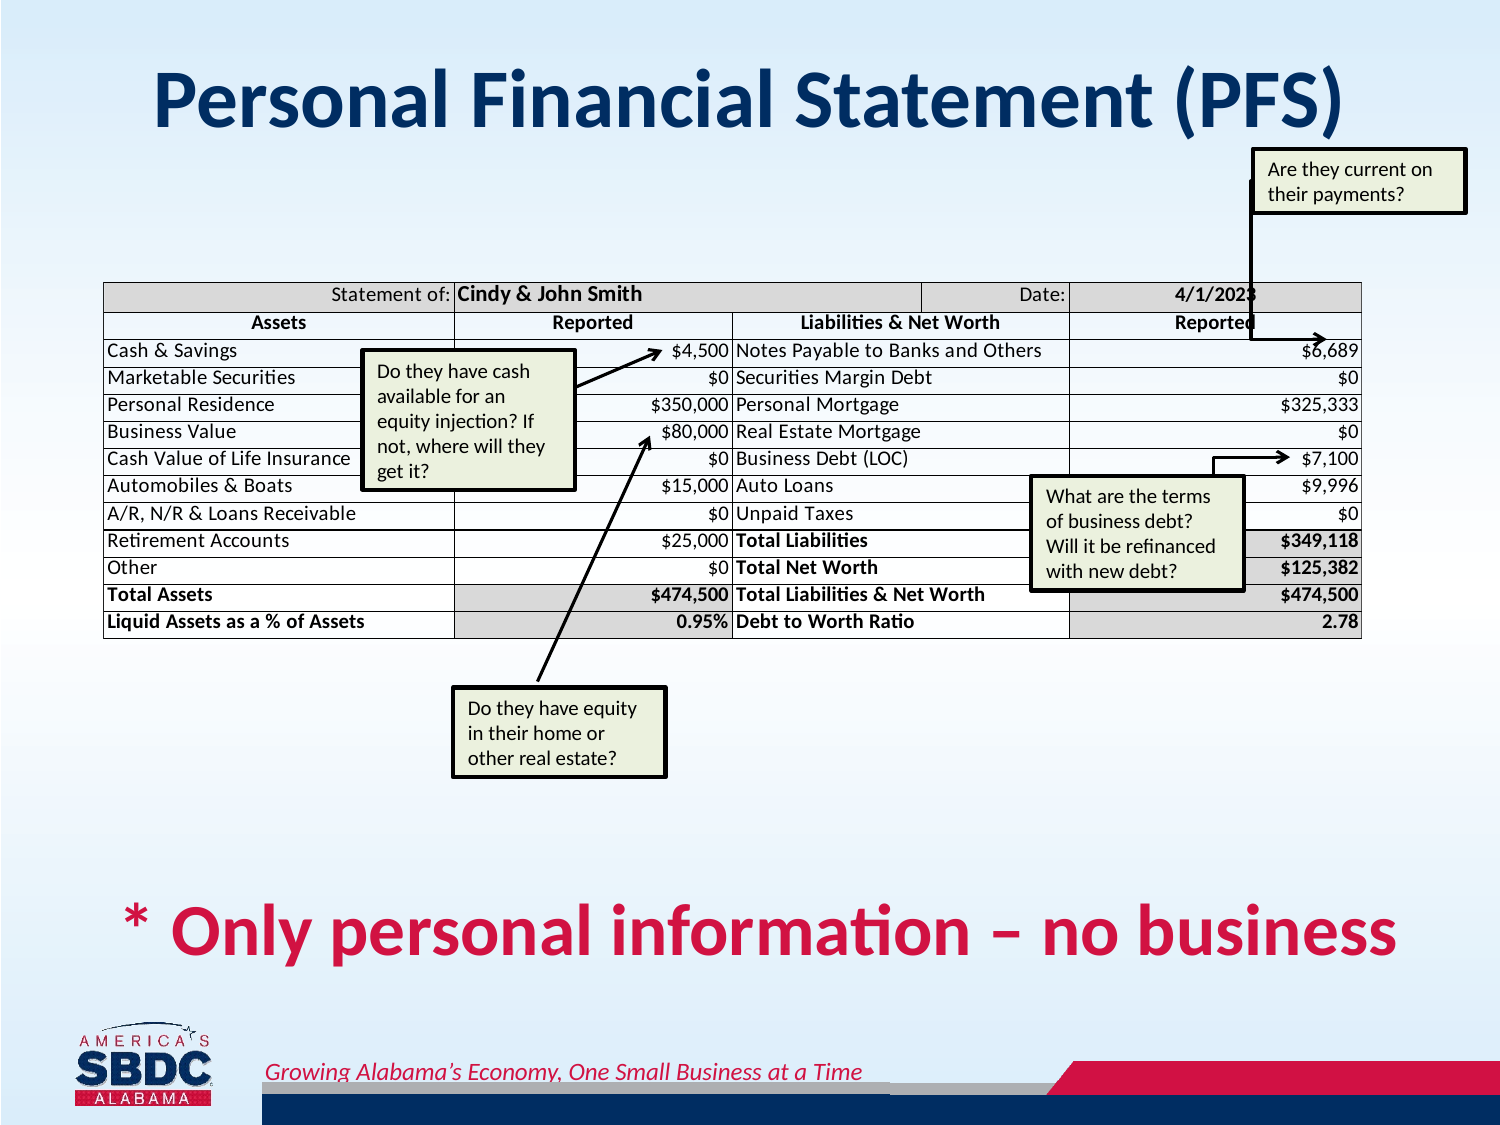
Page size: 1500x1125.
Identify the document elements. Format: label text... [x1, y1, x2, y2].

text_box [574, 349, 663, 388]
text_box Do they have equity in their home or other real estate? [451, 685, 668, 779]
text_box Are they current on their payments? [1332, 147, 1468, 215]
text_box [1137, 456, 1291, 477]
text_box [537, 435, 651, 682]
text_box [1252, 181, 1328, 340]
picture [2, 1, 1500, 1125]
text_box * Only personal information – no business [102, 832, 1416, 1021]
title Personal Financial Statement (PFS) [93, 0, 1407, 188]
